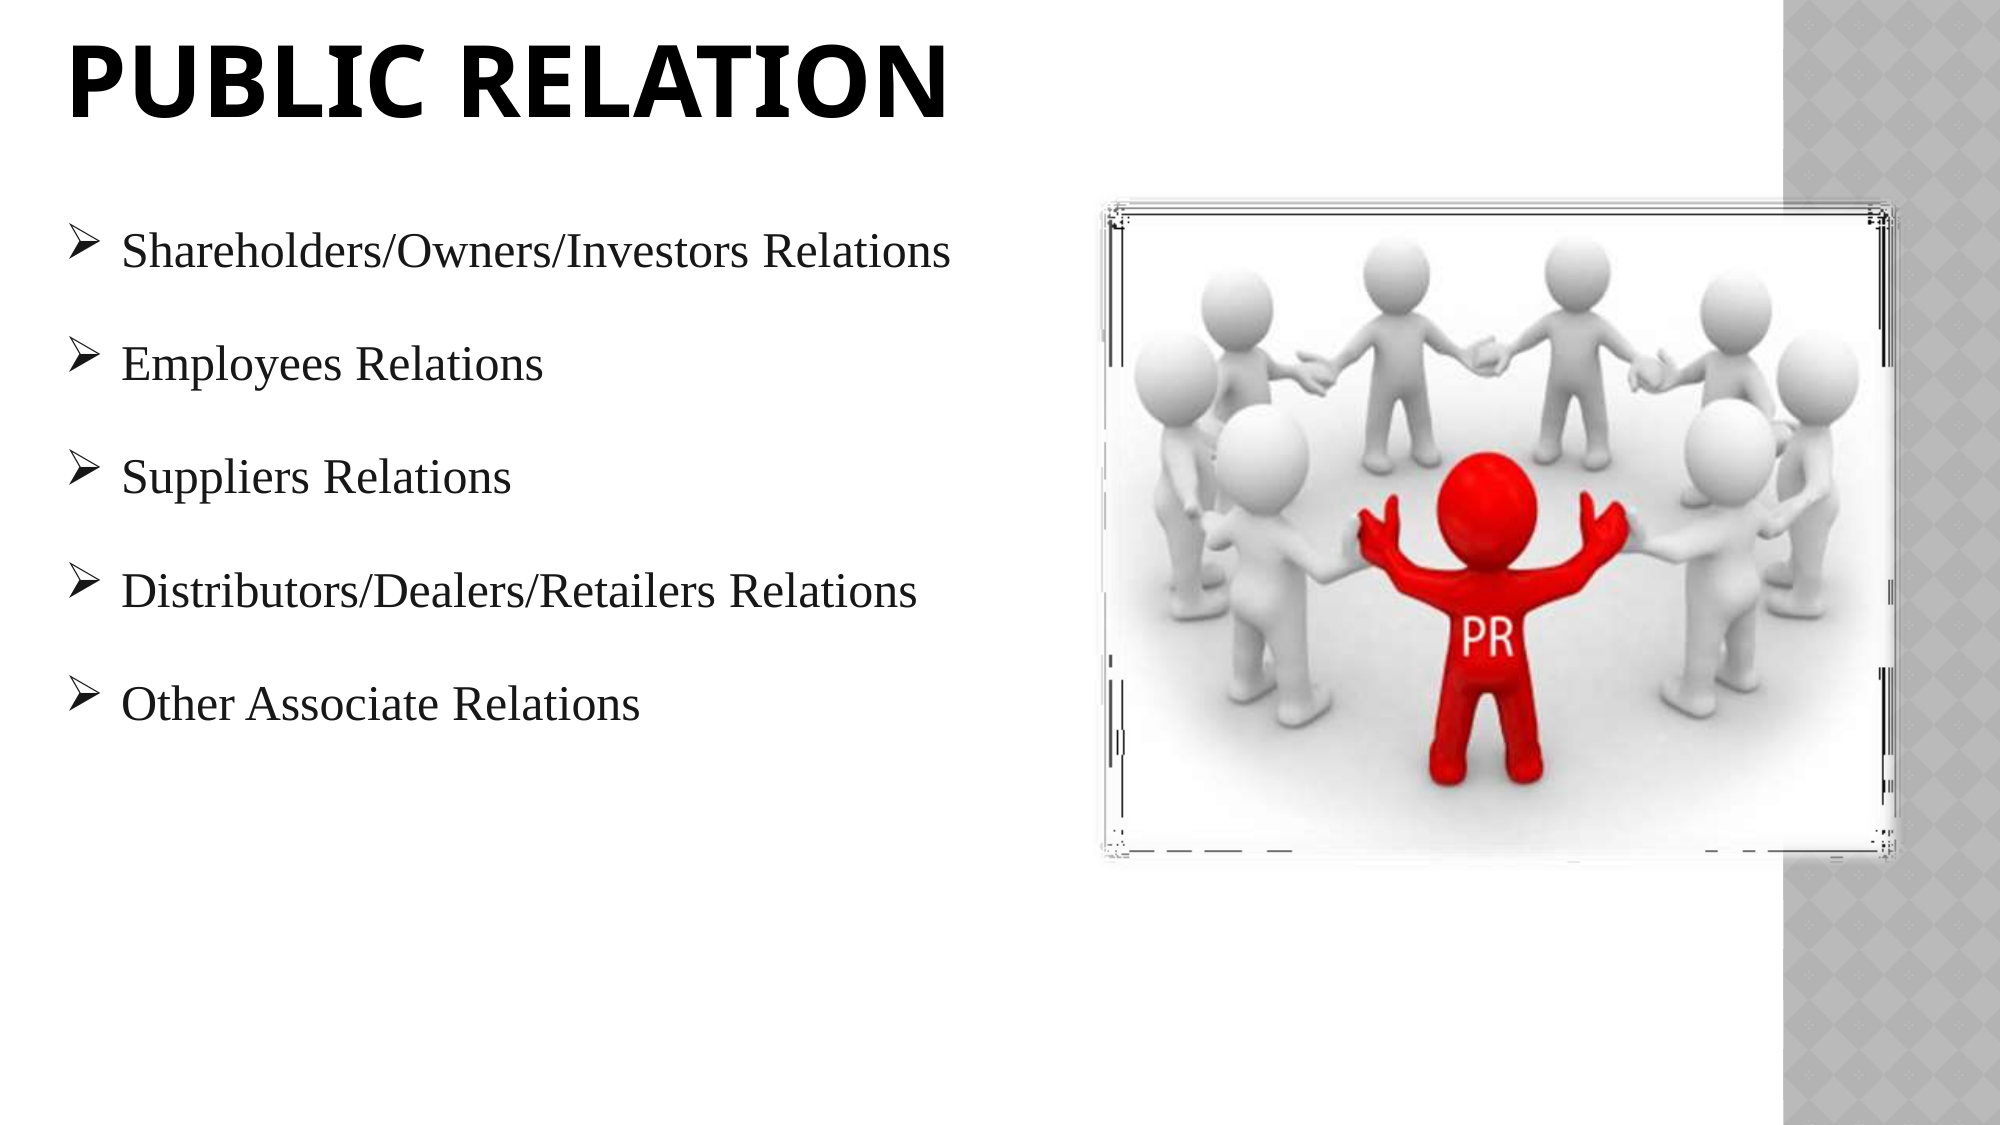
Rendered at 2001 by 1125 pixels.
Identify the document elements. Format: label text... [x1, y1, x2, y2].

text_box [1092, 192, 1909, 871]
text_box Shareholders/Owners/Investors Relations Employees Relations Suppliers Relations Distributors/Dealers/Retailers Relations Other Associate Relations [62, 215, 952, 730]
title Internal Measures of Public Relation [62, 0, 1643, 138]
